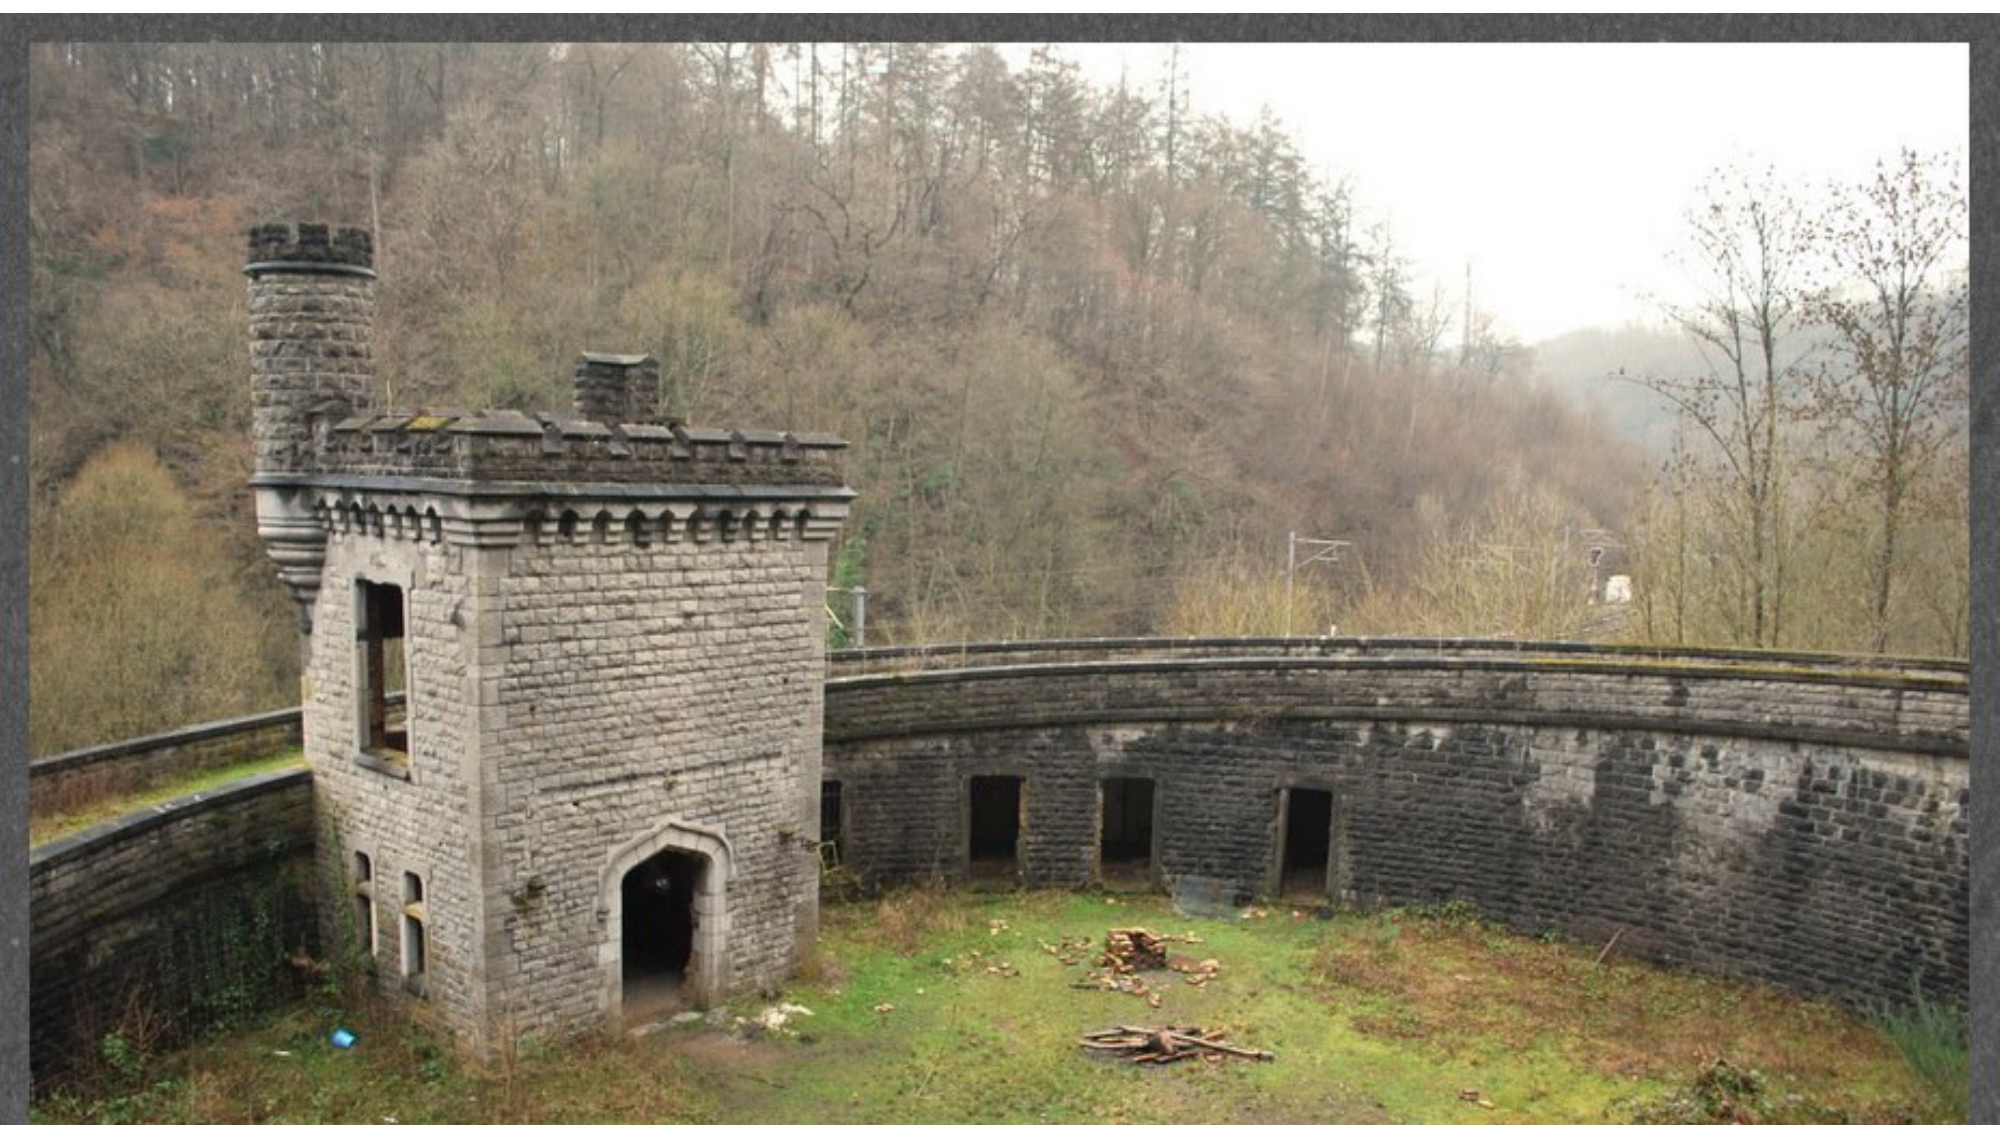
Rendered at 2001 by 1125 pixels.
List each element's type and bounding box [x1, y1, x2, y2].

list [0, 13, 2000, 1125]
